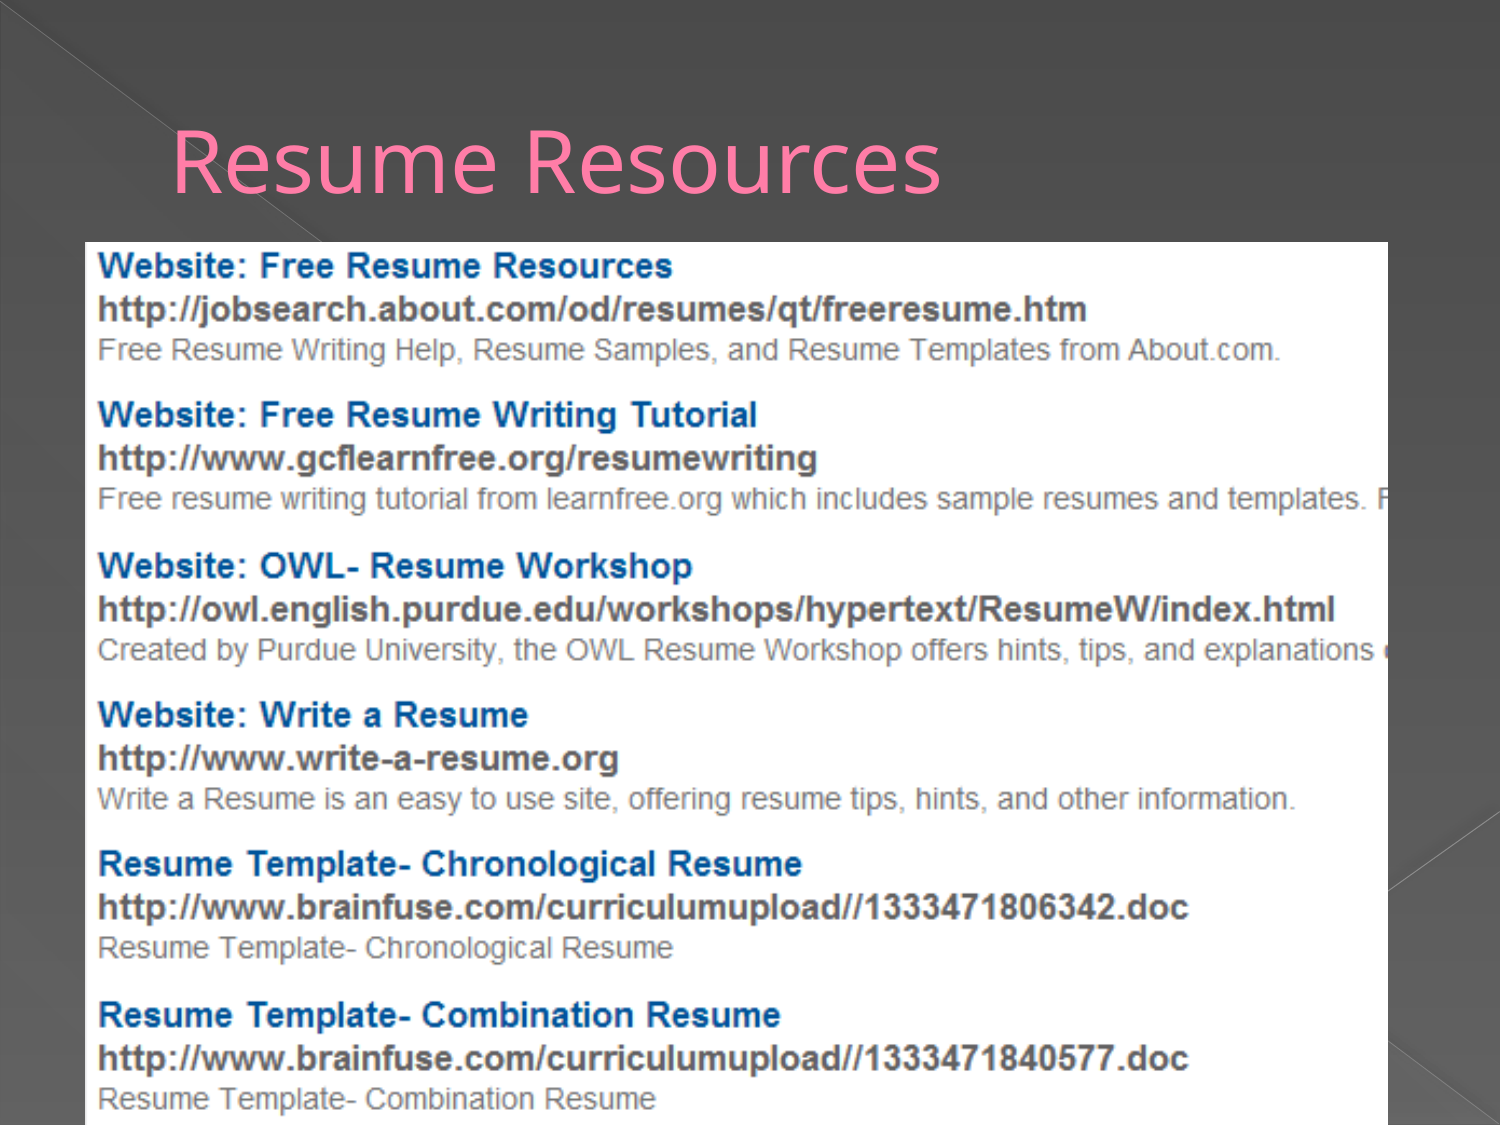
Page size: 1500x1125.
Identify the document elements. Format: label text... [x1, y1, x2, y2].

title Resume Resources [75, 43, 1425, 274]
picture [85, 242, 1388, 1125]
